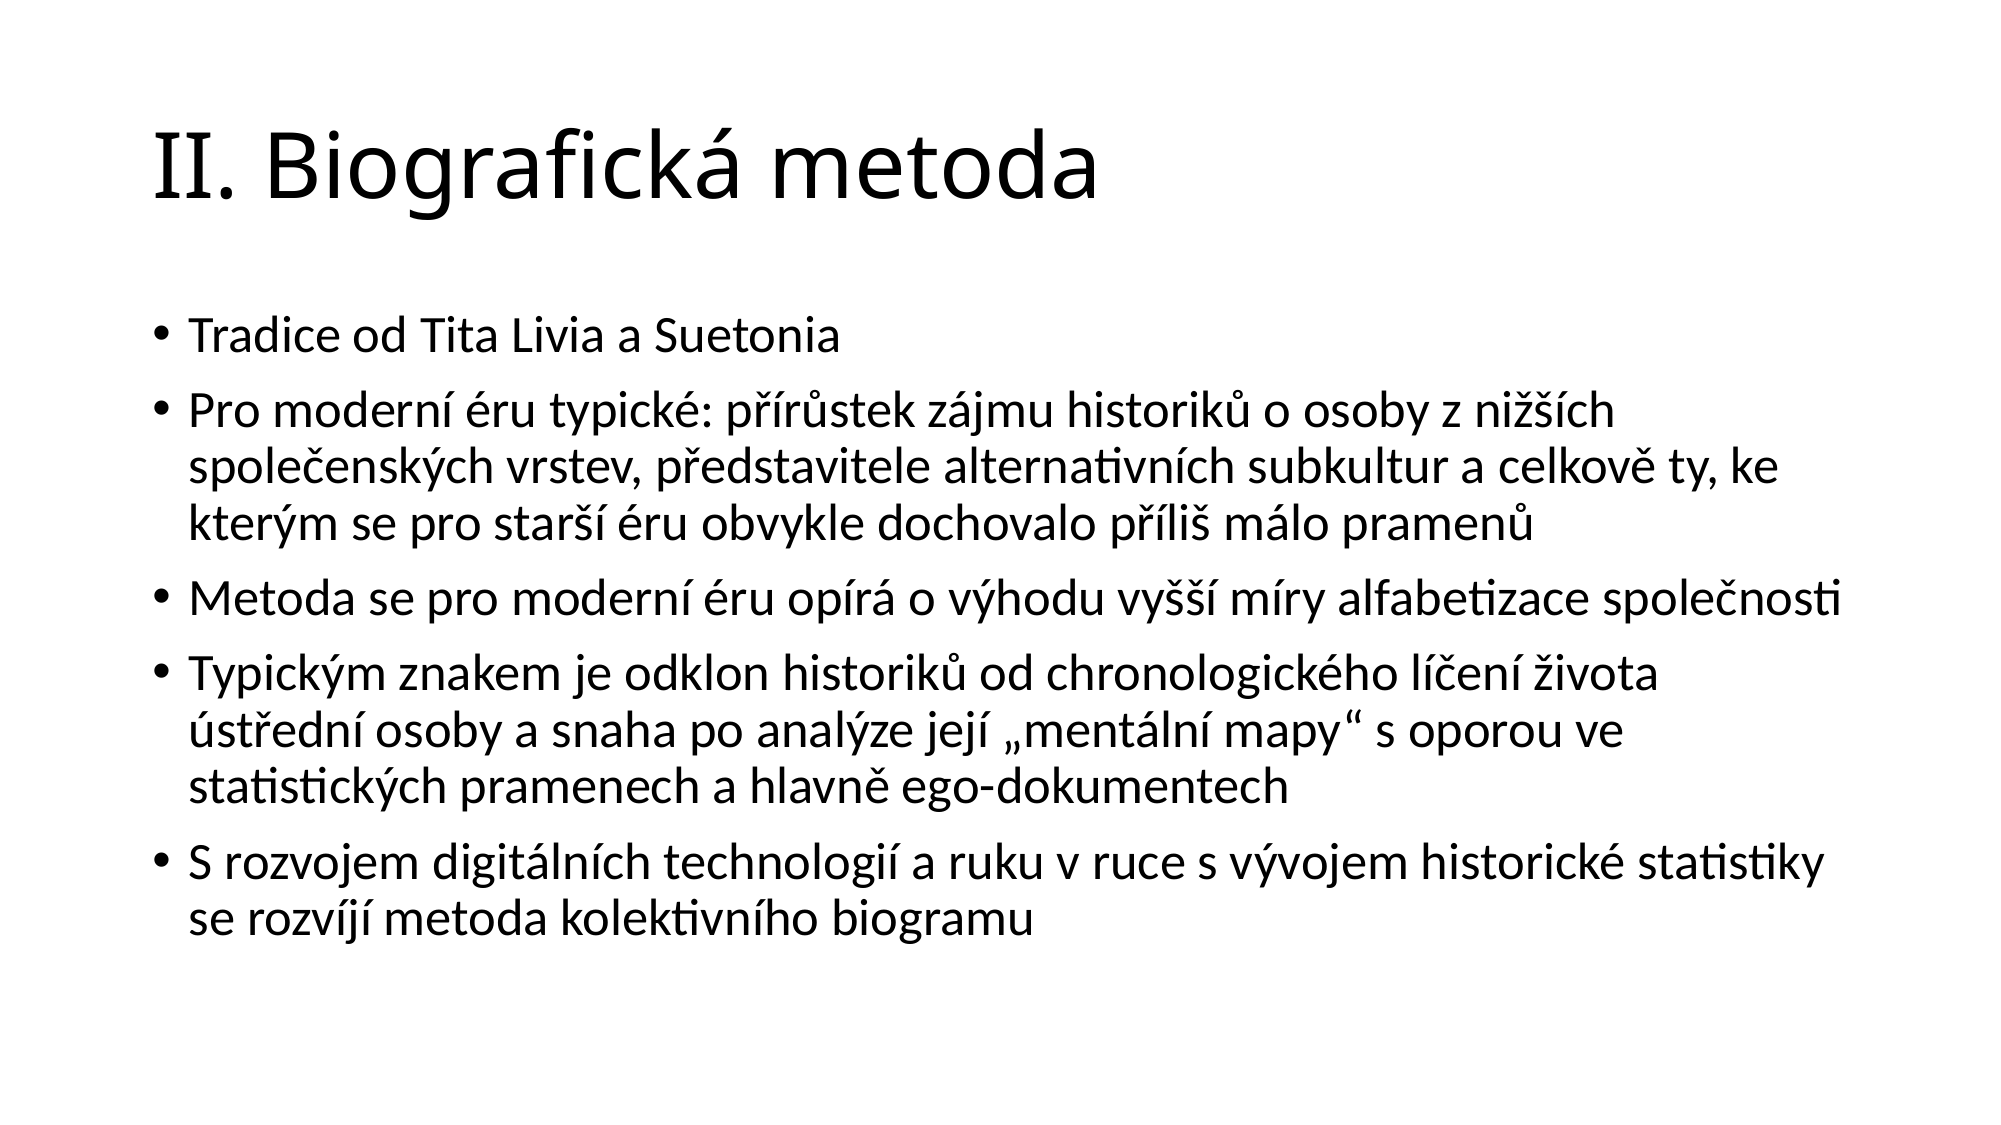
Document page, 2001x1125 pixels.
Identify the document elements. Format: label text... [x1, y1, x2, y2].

title II. Biografická metoda [137, 59, 1863, 278]
list Tradice od Tita Livia a Suetonia Pro moderní éru typické: přírůstek zájmu historiků o osoby z nižších společenských vrstev, představitele alternativních subkultur a celkově ty, ke kterým se pro starší éru obvykle dochovalo příliš málo pramenů Metoda se pro moderní éru opírá o výhodu vyšší míry alfabetizace společnosti Typickým znakem je odklon historiků od chronologického líčení života ústřední osoby a snaha po analýze její „mentální mapy“ s oporou ve statistických pramenech a hlavně ego-dokumentech S rozvojem digitálních technologií a ruku v ruce s vývojem historické statistiky se rozvíjí metoda kolektivního biogramu [137, 299, 1863, 1014]
